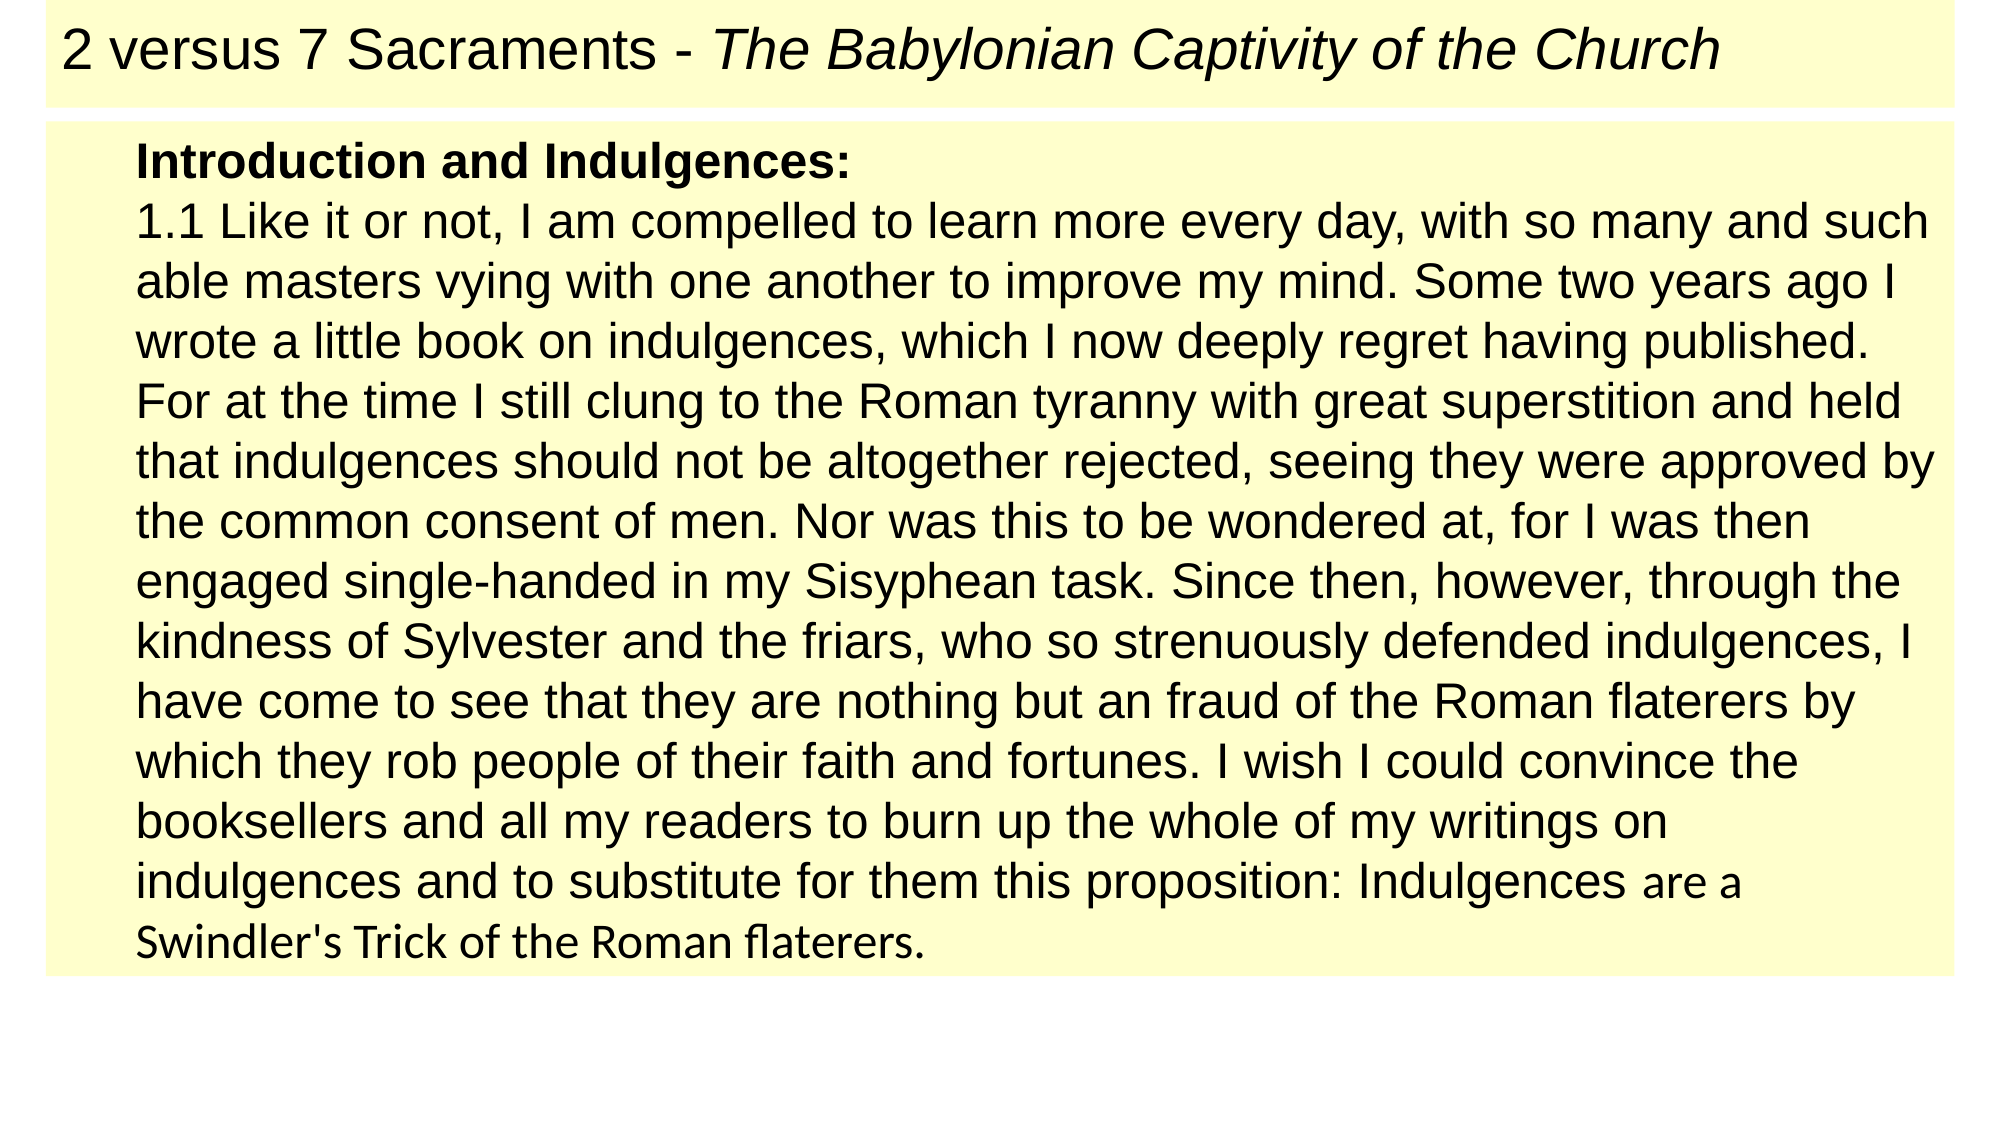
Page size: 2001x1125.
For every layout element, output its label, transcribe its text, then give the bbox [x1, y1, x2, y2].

text_box Introduction and Indulgences: 1.1 Like it or not, I am compelled to learn more every day, with so many and such able masters vying with one another to improve my mind. Some two years ago I wrote a little book on indulgences, which I now deeply regret having published. For at the time I still clung to the Roman tyranny with great superstition and held that indulgences should not be altogether rejected, seeing they were approved by the common consent of men. Nor was this to be wondered at, for I was then engaged single-handed in my Sisyphean task. Since then, however, through the kindness of Sylvester and the friars, who so strenuously defended indulgences, I have come to see that they are nothing but an fraud of the Roman flaterers by which they rob people of their faith and fortunes. I wish I could convince the booksellers and all my readers to burn up the whole of my writings on indulgences and to substitute for them this proposition: Indulgences are a Swindler's Trick of the Roman flaterers. [45, 121, 1955, 977]
title 2 versus 7 Sacraments - The Babylonian Captivity of the Church [45, 0, 1955, 108]
